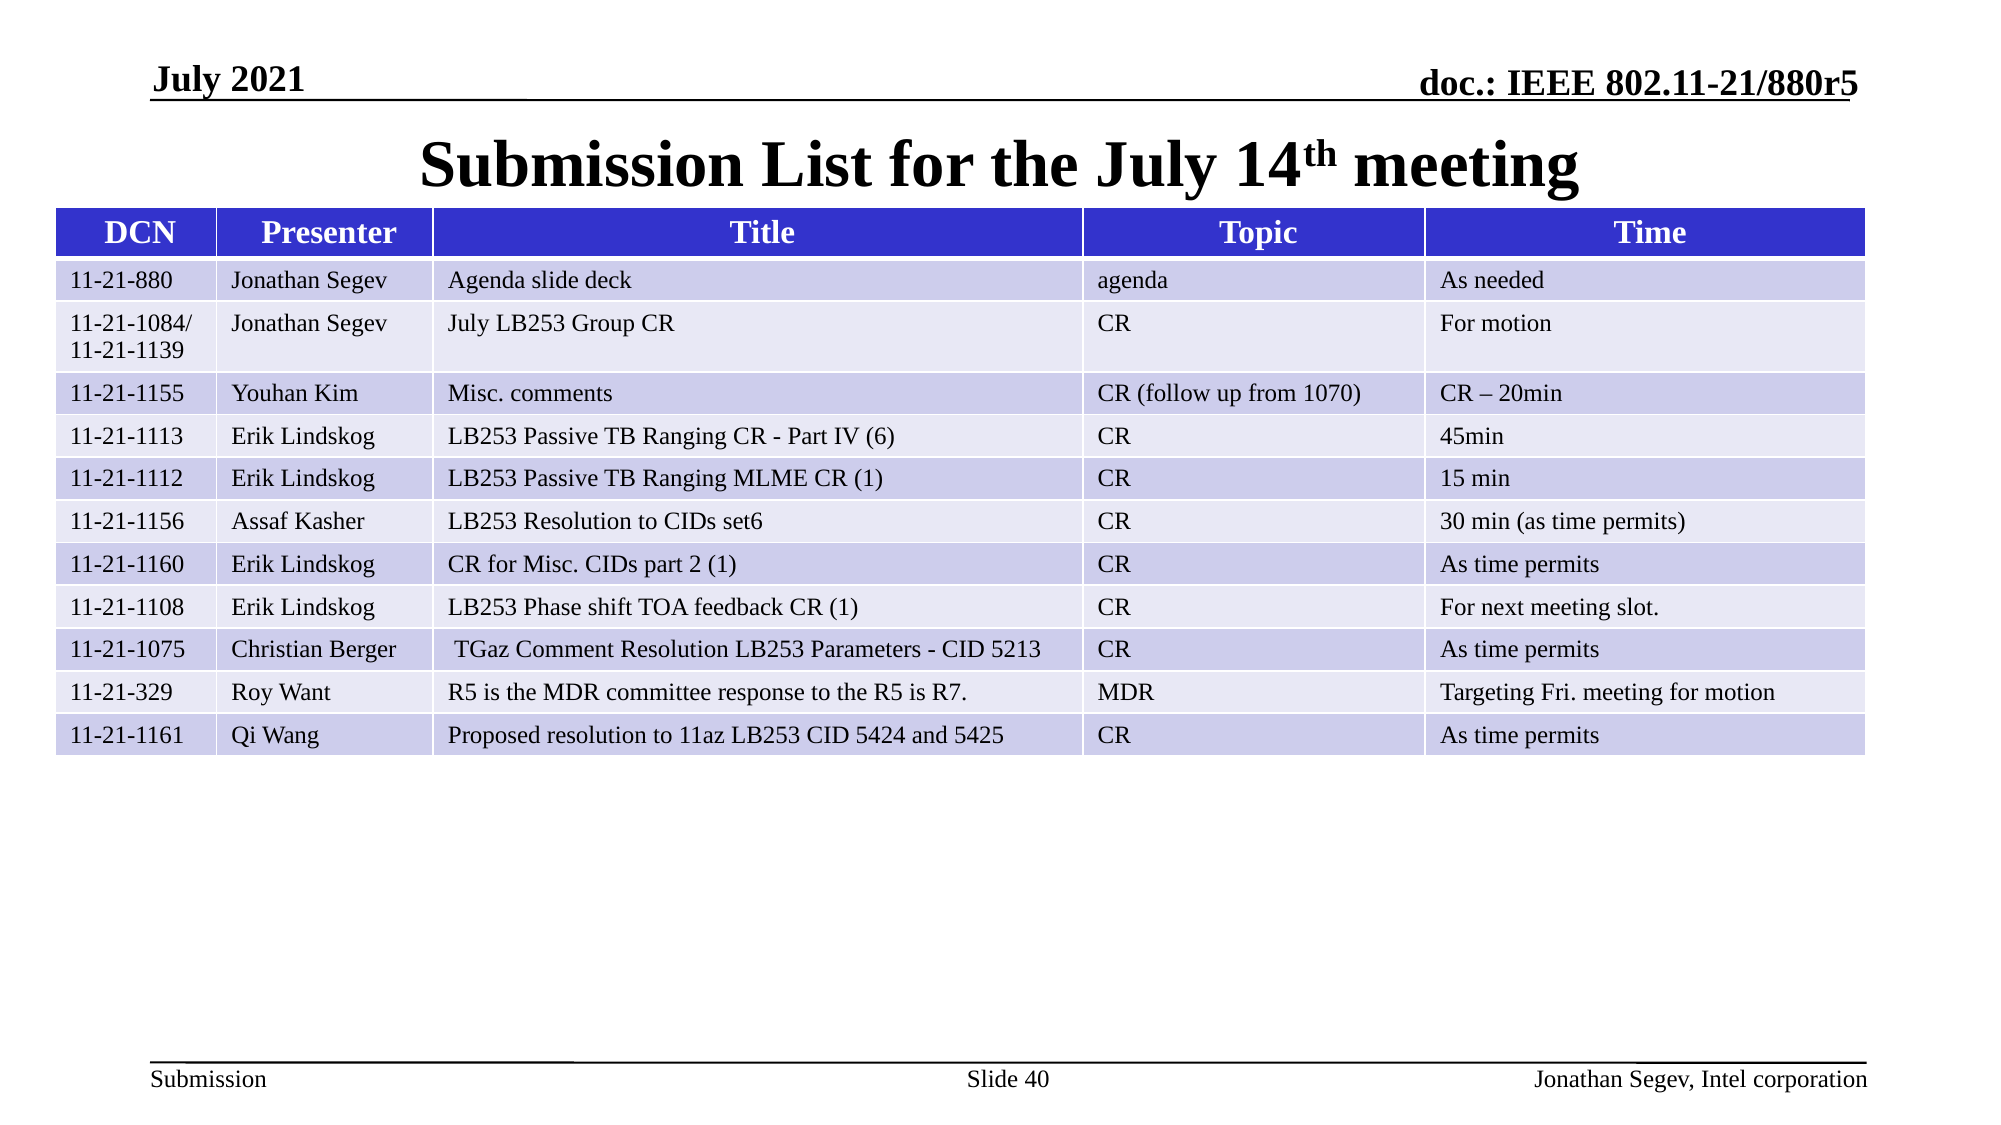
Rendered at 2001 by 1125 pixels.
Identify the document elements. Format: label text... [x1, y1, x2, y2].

table_cell 11-21-329 [56, 672, 216, 712]
table_cell R5 is the MDR committee response to the R5 is R7. [434, 672, 1082, 712]
table_cell Erik Lindskog [217, 586, 432, 627]
table_cell MDR [1084, 672, 1424, 712]
table_cell 15 min [1426, 458, 1865, 499]
table_cell Qi Wang [217, 714, 432, 755]
table_cell Proposed resolution to 11az LB253 CID 5424 and 5425 [434, 714, 1082, 755]
table_cell 11-21-1156 [56, 501, 216, 542]
table_cell 11-21-1108 [56, 586, 216, 627]
table_cell LB253 Passive TB Ranging MLME CR (1) [434, 458, 1082, 499]
table_cell CR [1084, 501, 1424, 542]
table_cell CR (follow up from 1070) [1084, 373, 1424, 414]
table_cell CR [1084, 586, 1424, 627]
table_cell Youhan Kim [217, 373, 432, 414]
footer Jonathan Segev, Intel corporation [1171, 1061, 1869, 1093]
table_cell 11-21-1160 [56, 543, 216, 584]
table_cell Christian Berger [217, 629, 432, 670]
table_cell As time permits [1426, 714, 1865, 755]
table_cell Misc. comments [434, 373, 1082, 414]
table_cell LB253 Resolution to CIDs set6 [434, 501, 1082, 542]
table_cell LB253 Passive TB Ranging CR - Part IV (6) [434, 415, 1082, 456]
table_cell Erik Lindskog [217, 415, 432, 456]
table_cell 11-21-880 [56, 261, 216, 300]
table_cell 11-21-1113 [56, 415, 216, 456]
table_cell TGaz Comment Resolution LB253 Parameters - CID 5213 [434, 629, 1082, 670]
table_cell CR [1084, 415, 1424, 456]
table_header Topic [1084, 208, 1424, 256]
table_header Presenter [217, 208, 432, 256]
table_cell July LB253 Group CR [434, 302, 1082, 371]
table_cell CR [1084, 302, 1424, 371]
table_cell CR [1084, 543, 1424, 584]
table_cell CR [1084, 714, 1424, 755]
table_cell agenda [1084, 261, 1424, 300]
table_cell As needed [1426, 261, 1865, 300]
table_cell Jonathan Segev [217, 261, 432, 300]
table_cell 45min [1426, 415, 1865, 456]
table_cell Erik Lindskog [217, 458, 432, 499]
table_cell CR for Misc. CIDs part 2 (1) [434, 543, 1082, 584]
table_cell For next meeting slot. [1426, 586, 1865, 627]
table_cell 11-21-1161 [56, 714, 216, 755]
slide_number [152, 54, 563, 100]
table_header Time [1426, 208, 1865, 256]
table_cell LB253 Phase shift TOA feedback CR (1) [434, 586, 1082, 627]
table_cell 11-21-1084/ 11-21-1139 [56, 302, 216, 371]
table_cell Targeting Fri. meeting for motion [1426, 672, 1865, 712]
slide_number Slide 40 [950, 1061, 1067, 1123]
table_cell As time permits [1426, 543, 1865, 584]
table_cell Roy Want [217, 672, 432, 712]
table_cell Assaf Kasher [217, 501, 432, 542]
table_cell CR [1084, 458, 1424, 499]
table_cell Agenda slide deck [434, 261, 1082, 300]
table_cell Jonathan Segev [217, 302, 432, 371]
table_cell 11-21-1155 [56, 373, 216, 414]
table_cell CR – 20min [1426, 373, 1865, 414]
table_header Title [434, 208, 1082, 256]
table_cell 11-21-1075 [56, 629, 216, 670]
table_cell As time permits [1426, 629, 1865, 670]
table_header DCN [56, 208, 216, 256]
title Submission List for the July 14th meeting [149, 112, 1850, 206]
table_cell For motion [1426, 302, 1865, 371]
table_cell 30 min (as time permits) [1426, 501, 1865, 542]
table_cell Erik Lindskog [217, 543, 432, 584]
table_cell CR [1084, 629, 1424, 670]
table_cell 11-21-1112 [56, 458, 216, 499]
